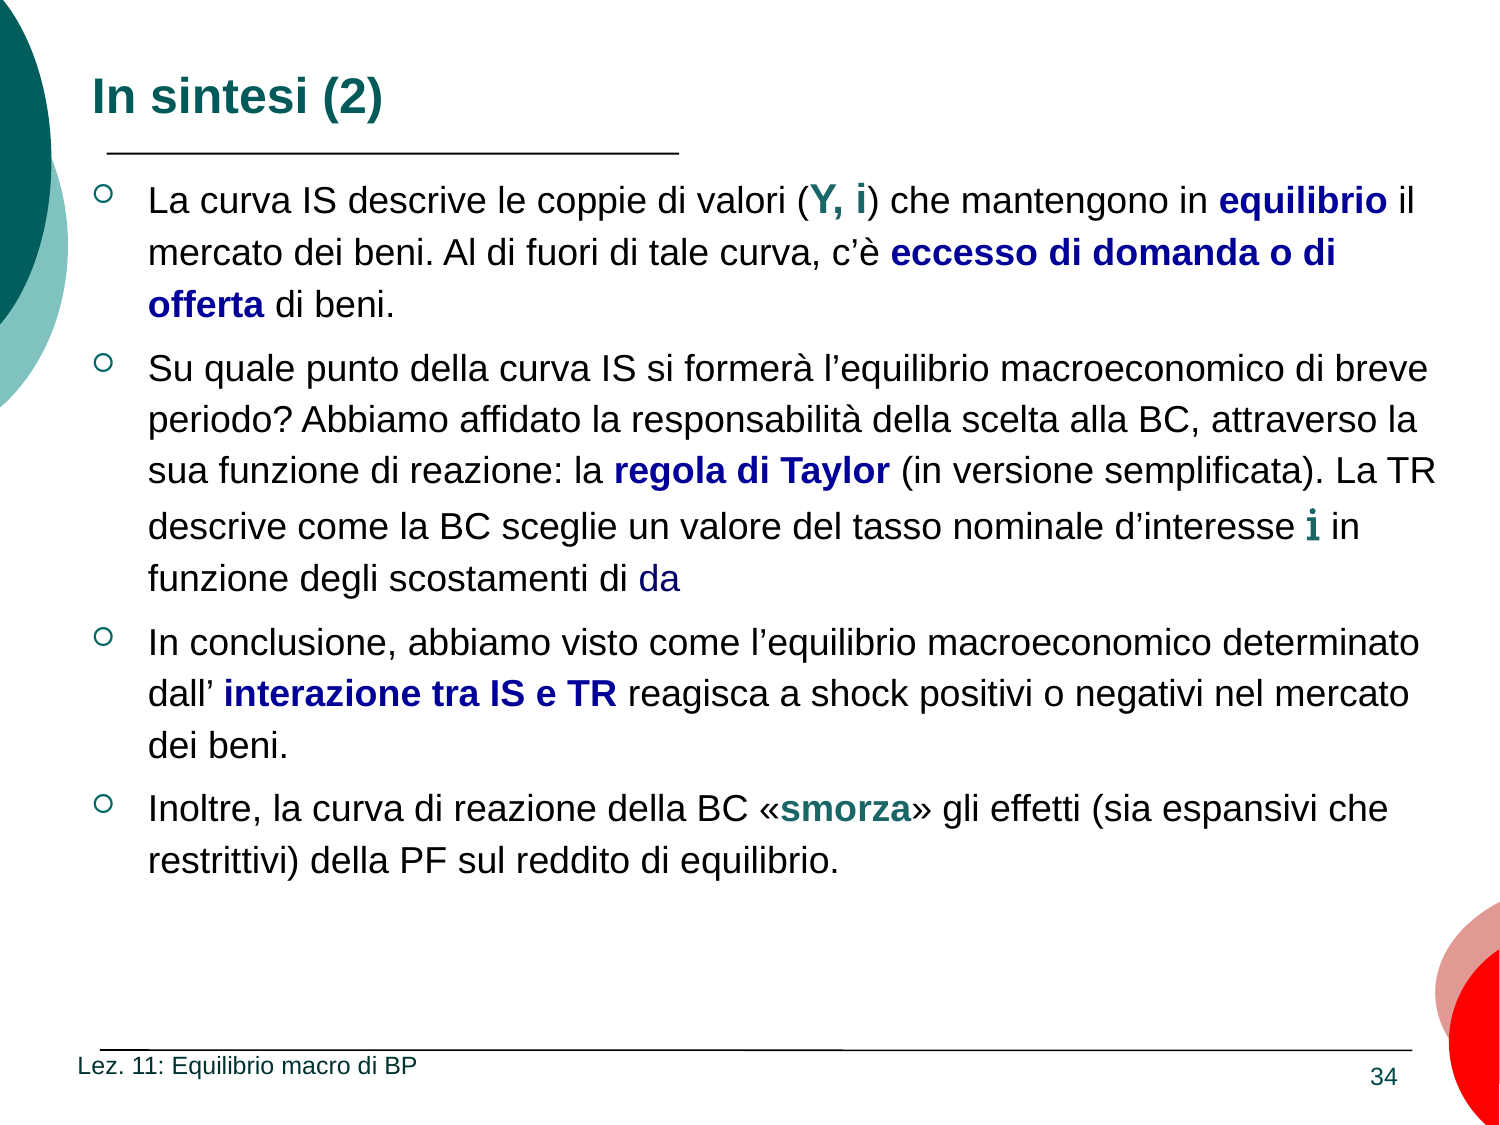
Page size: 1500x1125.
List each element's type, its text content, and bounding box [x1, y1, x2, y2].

title In sintesi (2) [76, 0, 1277, 131]
footer Lez. 11: Equilibrio macro di BP [62, 1049, 701, 1088]
